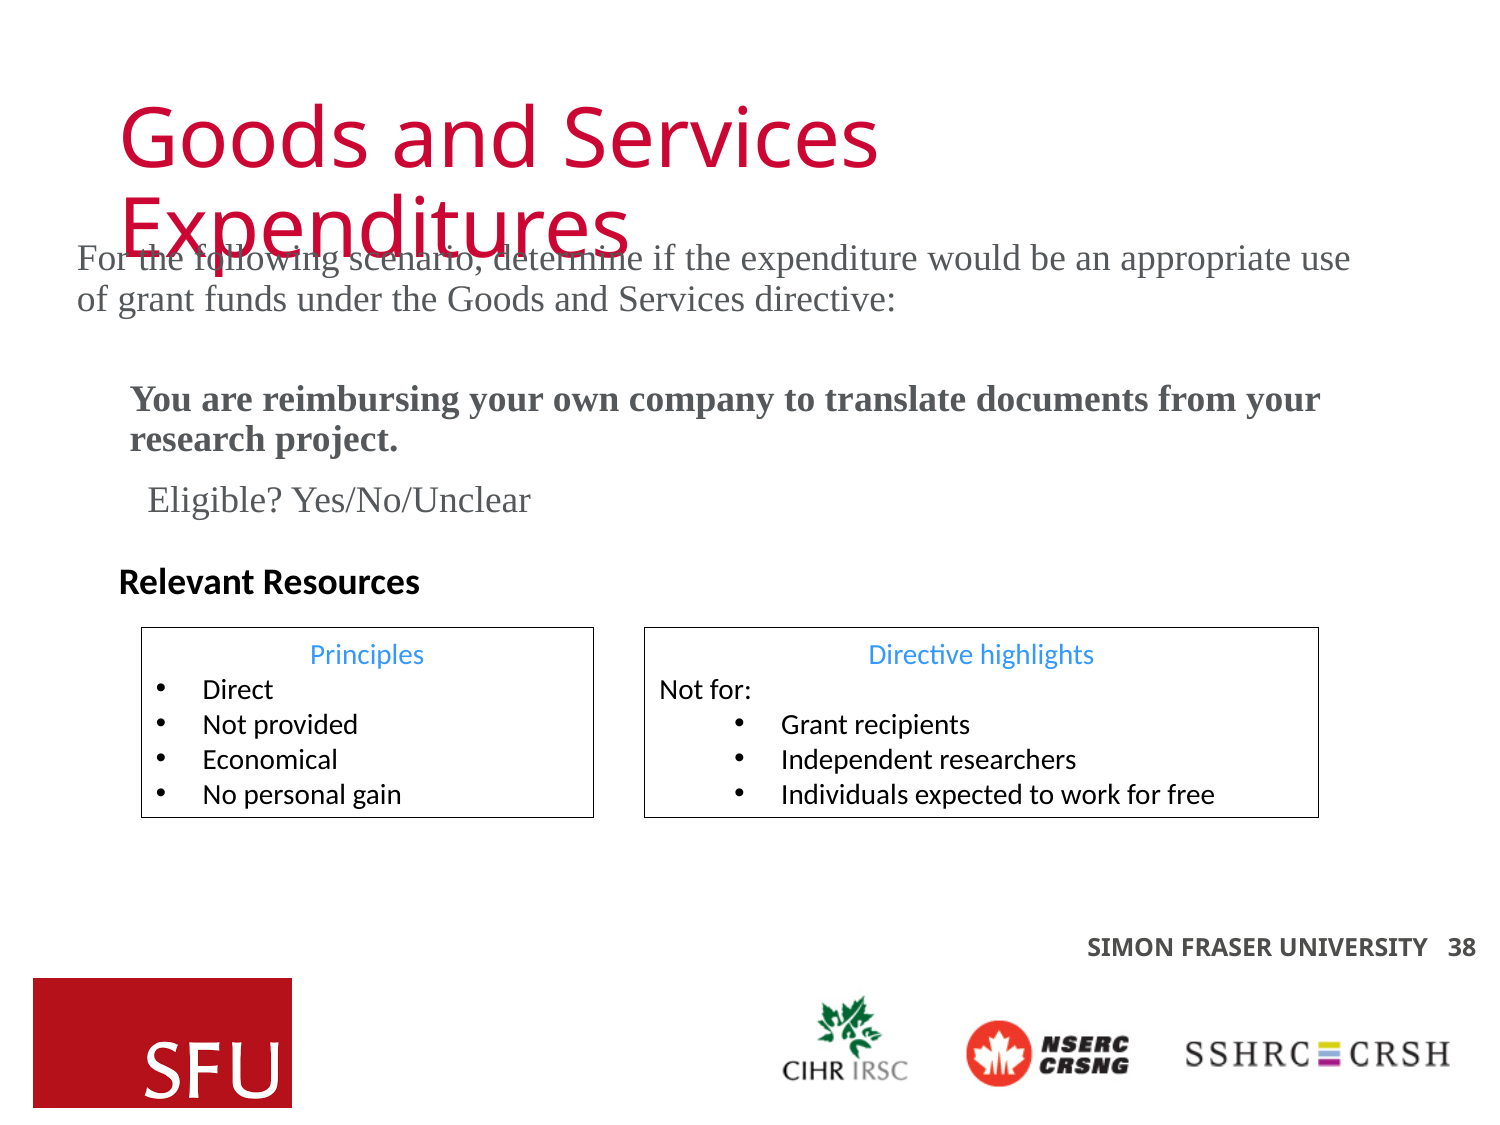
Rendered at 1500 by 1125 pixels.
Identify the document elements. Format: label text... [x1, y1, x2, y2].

title Goods and Services Expenditures [103, 88, 1397, 203]
text_box Principles Direct Not provided Economical No personal gain [141, 627, 594, 818]
text_box SIMON FRASER UNIVERSITY 38 [1031, 918, 1492, 976]
text_box Directive highlights Not for: Grant recipients Independent researchers Individuals expected to work for free [644, 627, 1319, 818]
list You are reimbursing your own company to translate documents from your research project. Eligible? Yes/No/Unclear [0, 305, 1481, 560]
picture [710, 976, 1500, 1117]
picture [33, 978, 292, 1108]
text_box Relevant Resources [103, 549, 436, 610]
text_box For the following scenario, determine if the expenditure would be an appropriate use of grant funds under the Goods and Services directive: [62, 231, 1397, 338]
